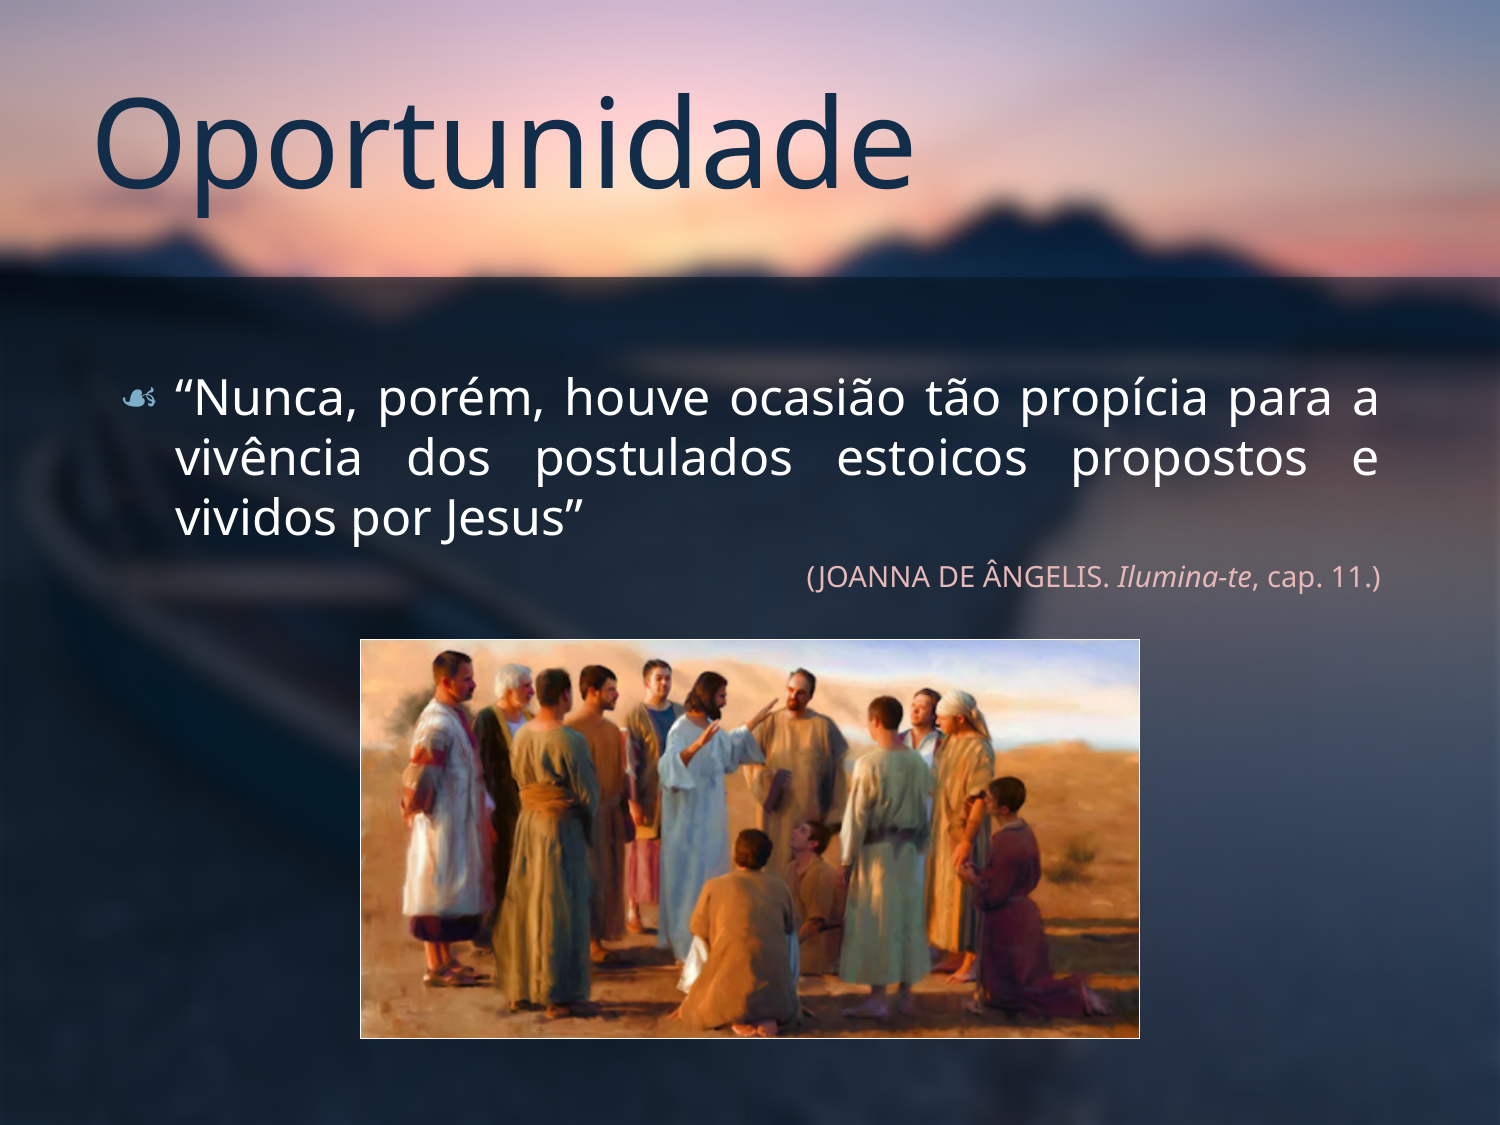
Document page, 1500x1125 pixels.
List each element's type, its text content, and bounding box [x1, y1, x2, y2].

title Oportunidade [75, 45, 1425, 233]
list “Nunca, porém, houve ocasião tão propícia para a vivência dos postulados estoicos propostos e vividos por Jesus” (JOANNA DE ÂNGELIS. Ilumina-te, cap. 11.) [104, 319, 1396, 640]
picture [0, 0, 1500, 1125]
